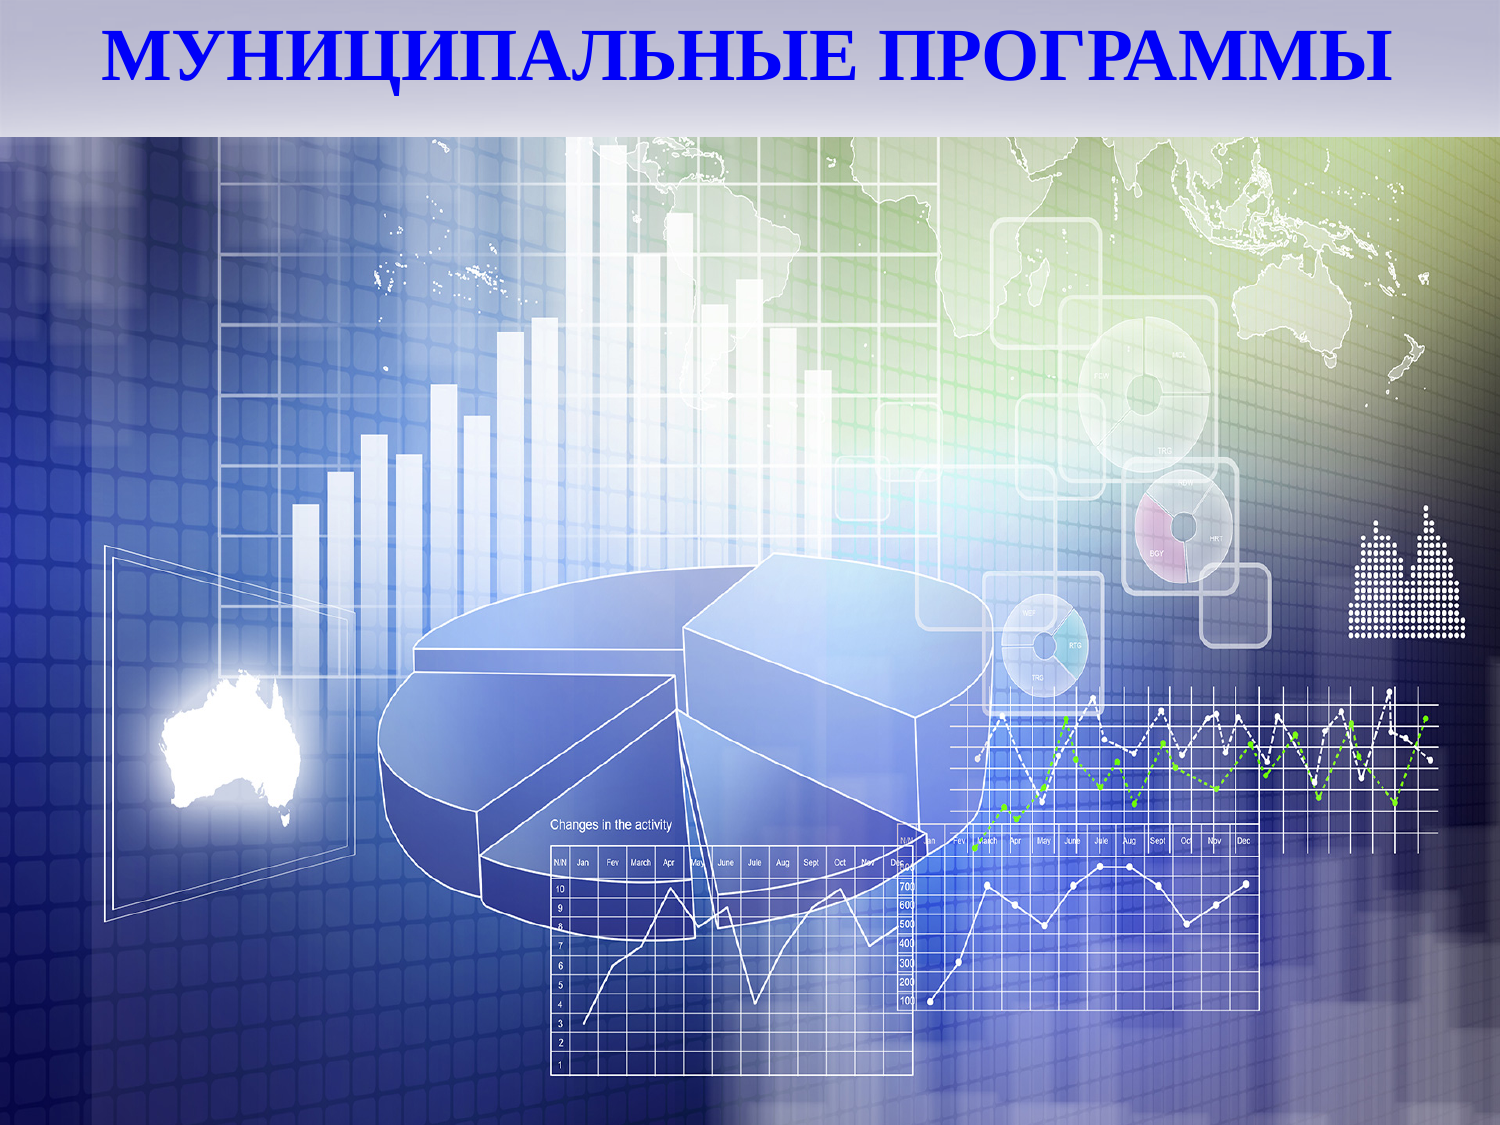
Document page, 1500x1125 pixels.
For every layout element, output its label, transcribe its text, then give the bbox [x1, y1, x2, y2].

title МУНИЦИПАЛЬНЫЕ ПРОГРАММЫ [49, 39, 1446, 136]
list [0, 137, 1500, 1125]
